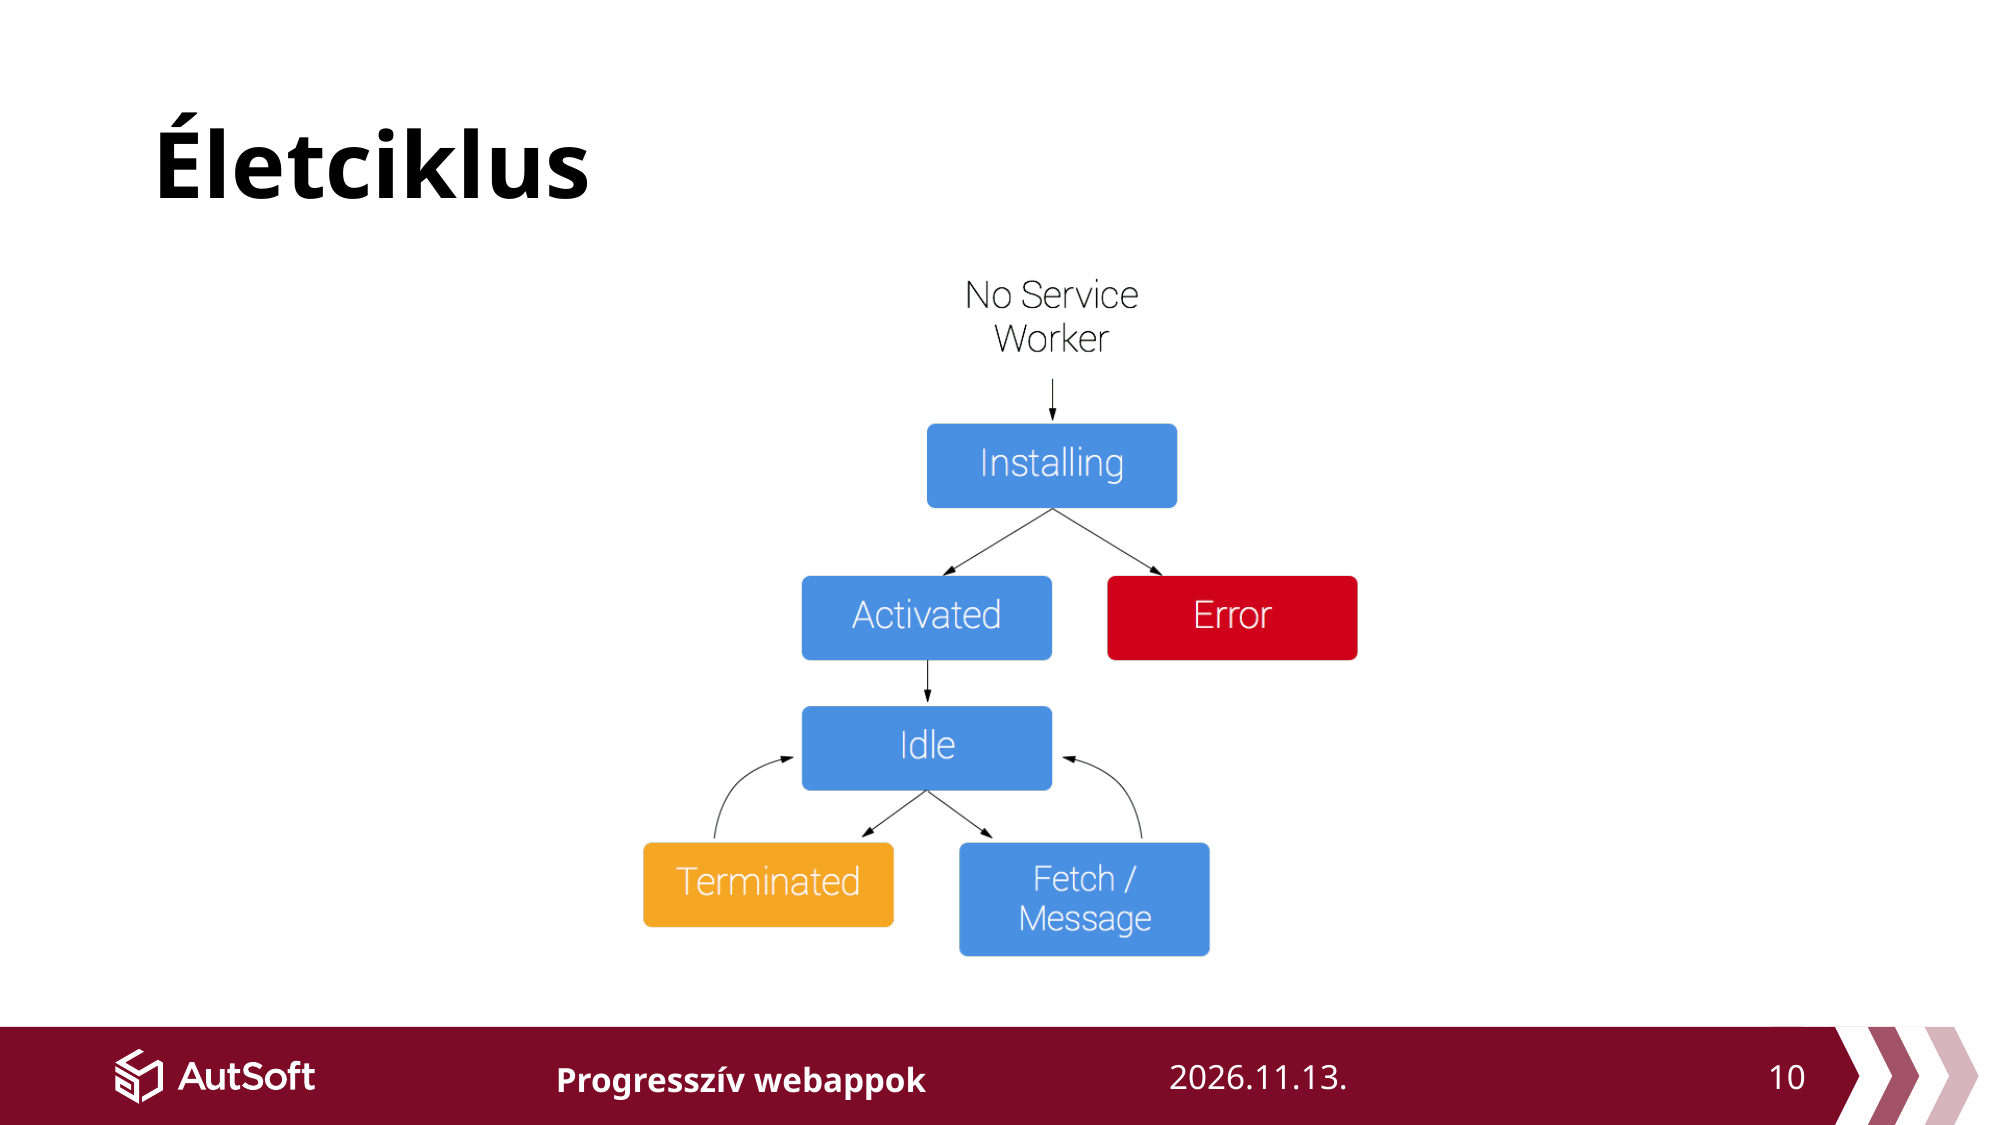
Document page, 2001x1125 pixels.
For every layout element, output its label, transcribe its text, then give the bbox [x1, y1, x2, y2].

footer Progresszív webappok [405, 1048, 1077, 1109]
slide_number 2018. 11. 21. [1154, 1048, 1561, 1109]
picture [634, 259, 1366, 973]
slide_number 10 [1561, 1048, 2000, 1109]
title Életciklus [137, 59, 1863, 278]
